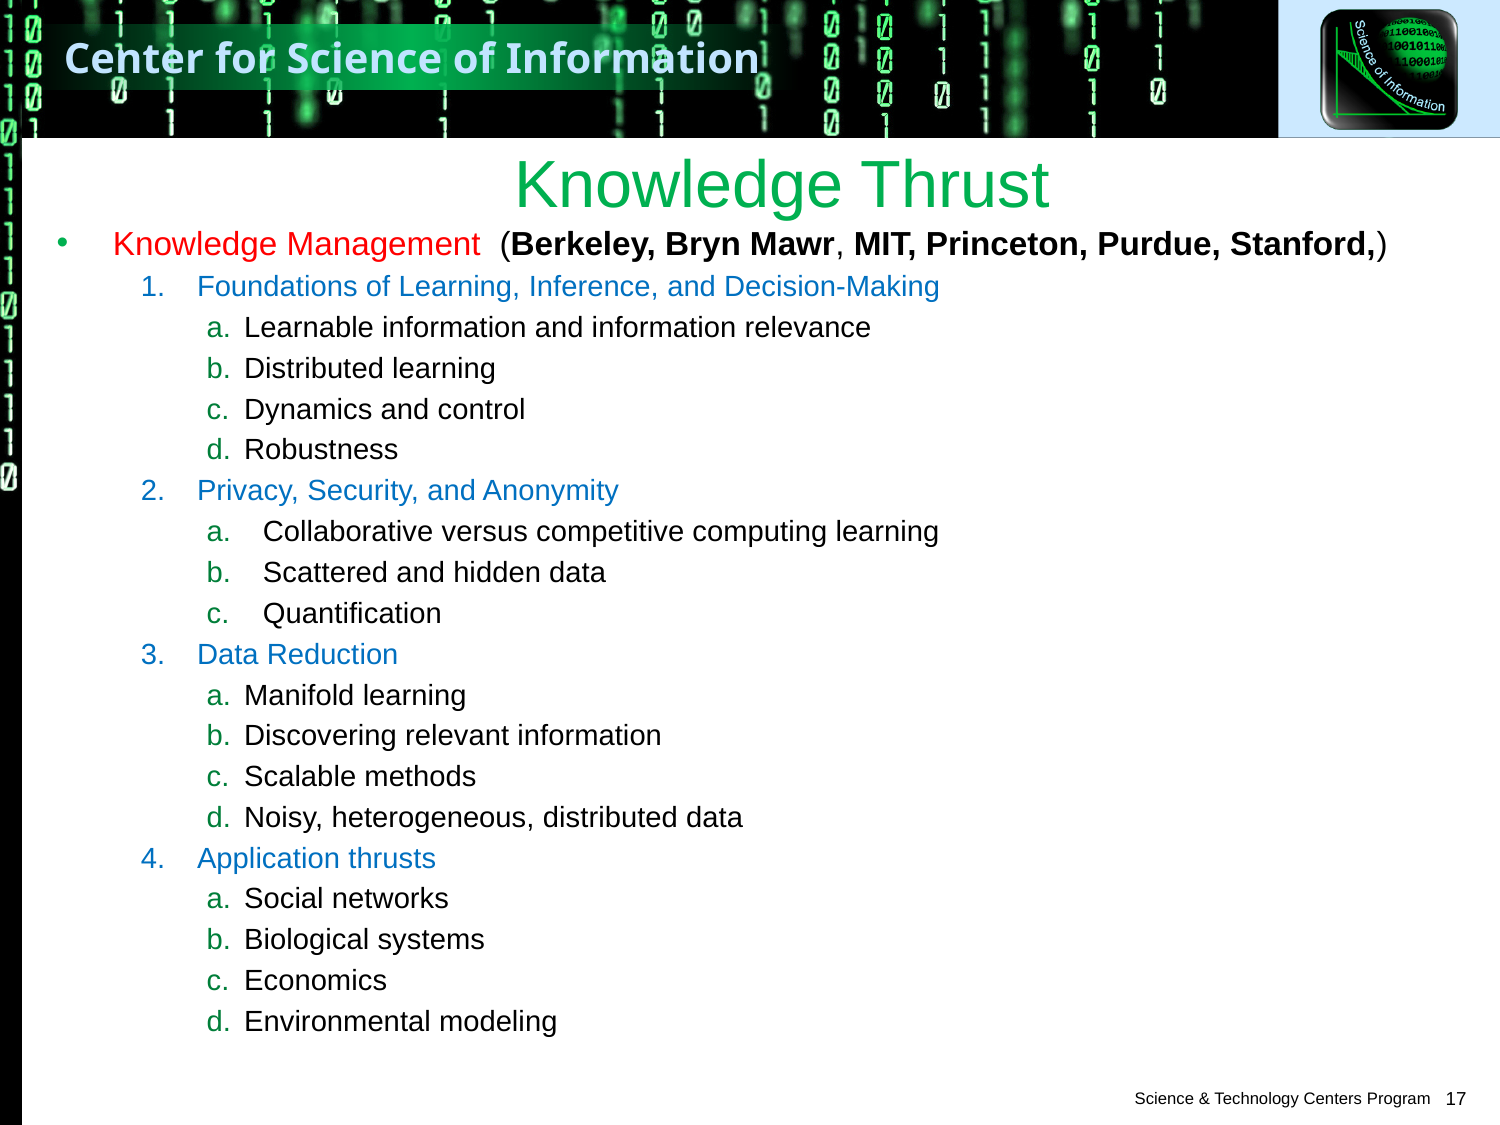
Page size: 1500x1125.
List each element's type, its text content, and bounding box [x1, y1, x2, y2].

slide_number 17 [1424, 1068, 1482, 1125]
picture [0, 0, 1218, 824]
picture [1320, 9, 1458, 130]
text_box Knowledge Management (Berkeley, Bryn Mawr, MIT, Princeton, Purdue, Stanford,) Foundations of Learning, Inference, and Decision-Making Learnable information and information relevance Distributed learning Dynamics and control Robustness Privacy, Security, and Anonymity Collaborative versus competitive computing learning Scattered and hidden data Quantification Data Reduction Manifold learning Discovering relevant information Scalable methods Noisy, heterogeneous, distributed data Application thrusts Social networks Biological systems Economics Environmental modeling [41, 214, 1424, 1125]
text_box Knowledge Thrust [186, 133, 1378, 214]
